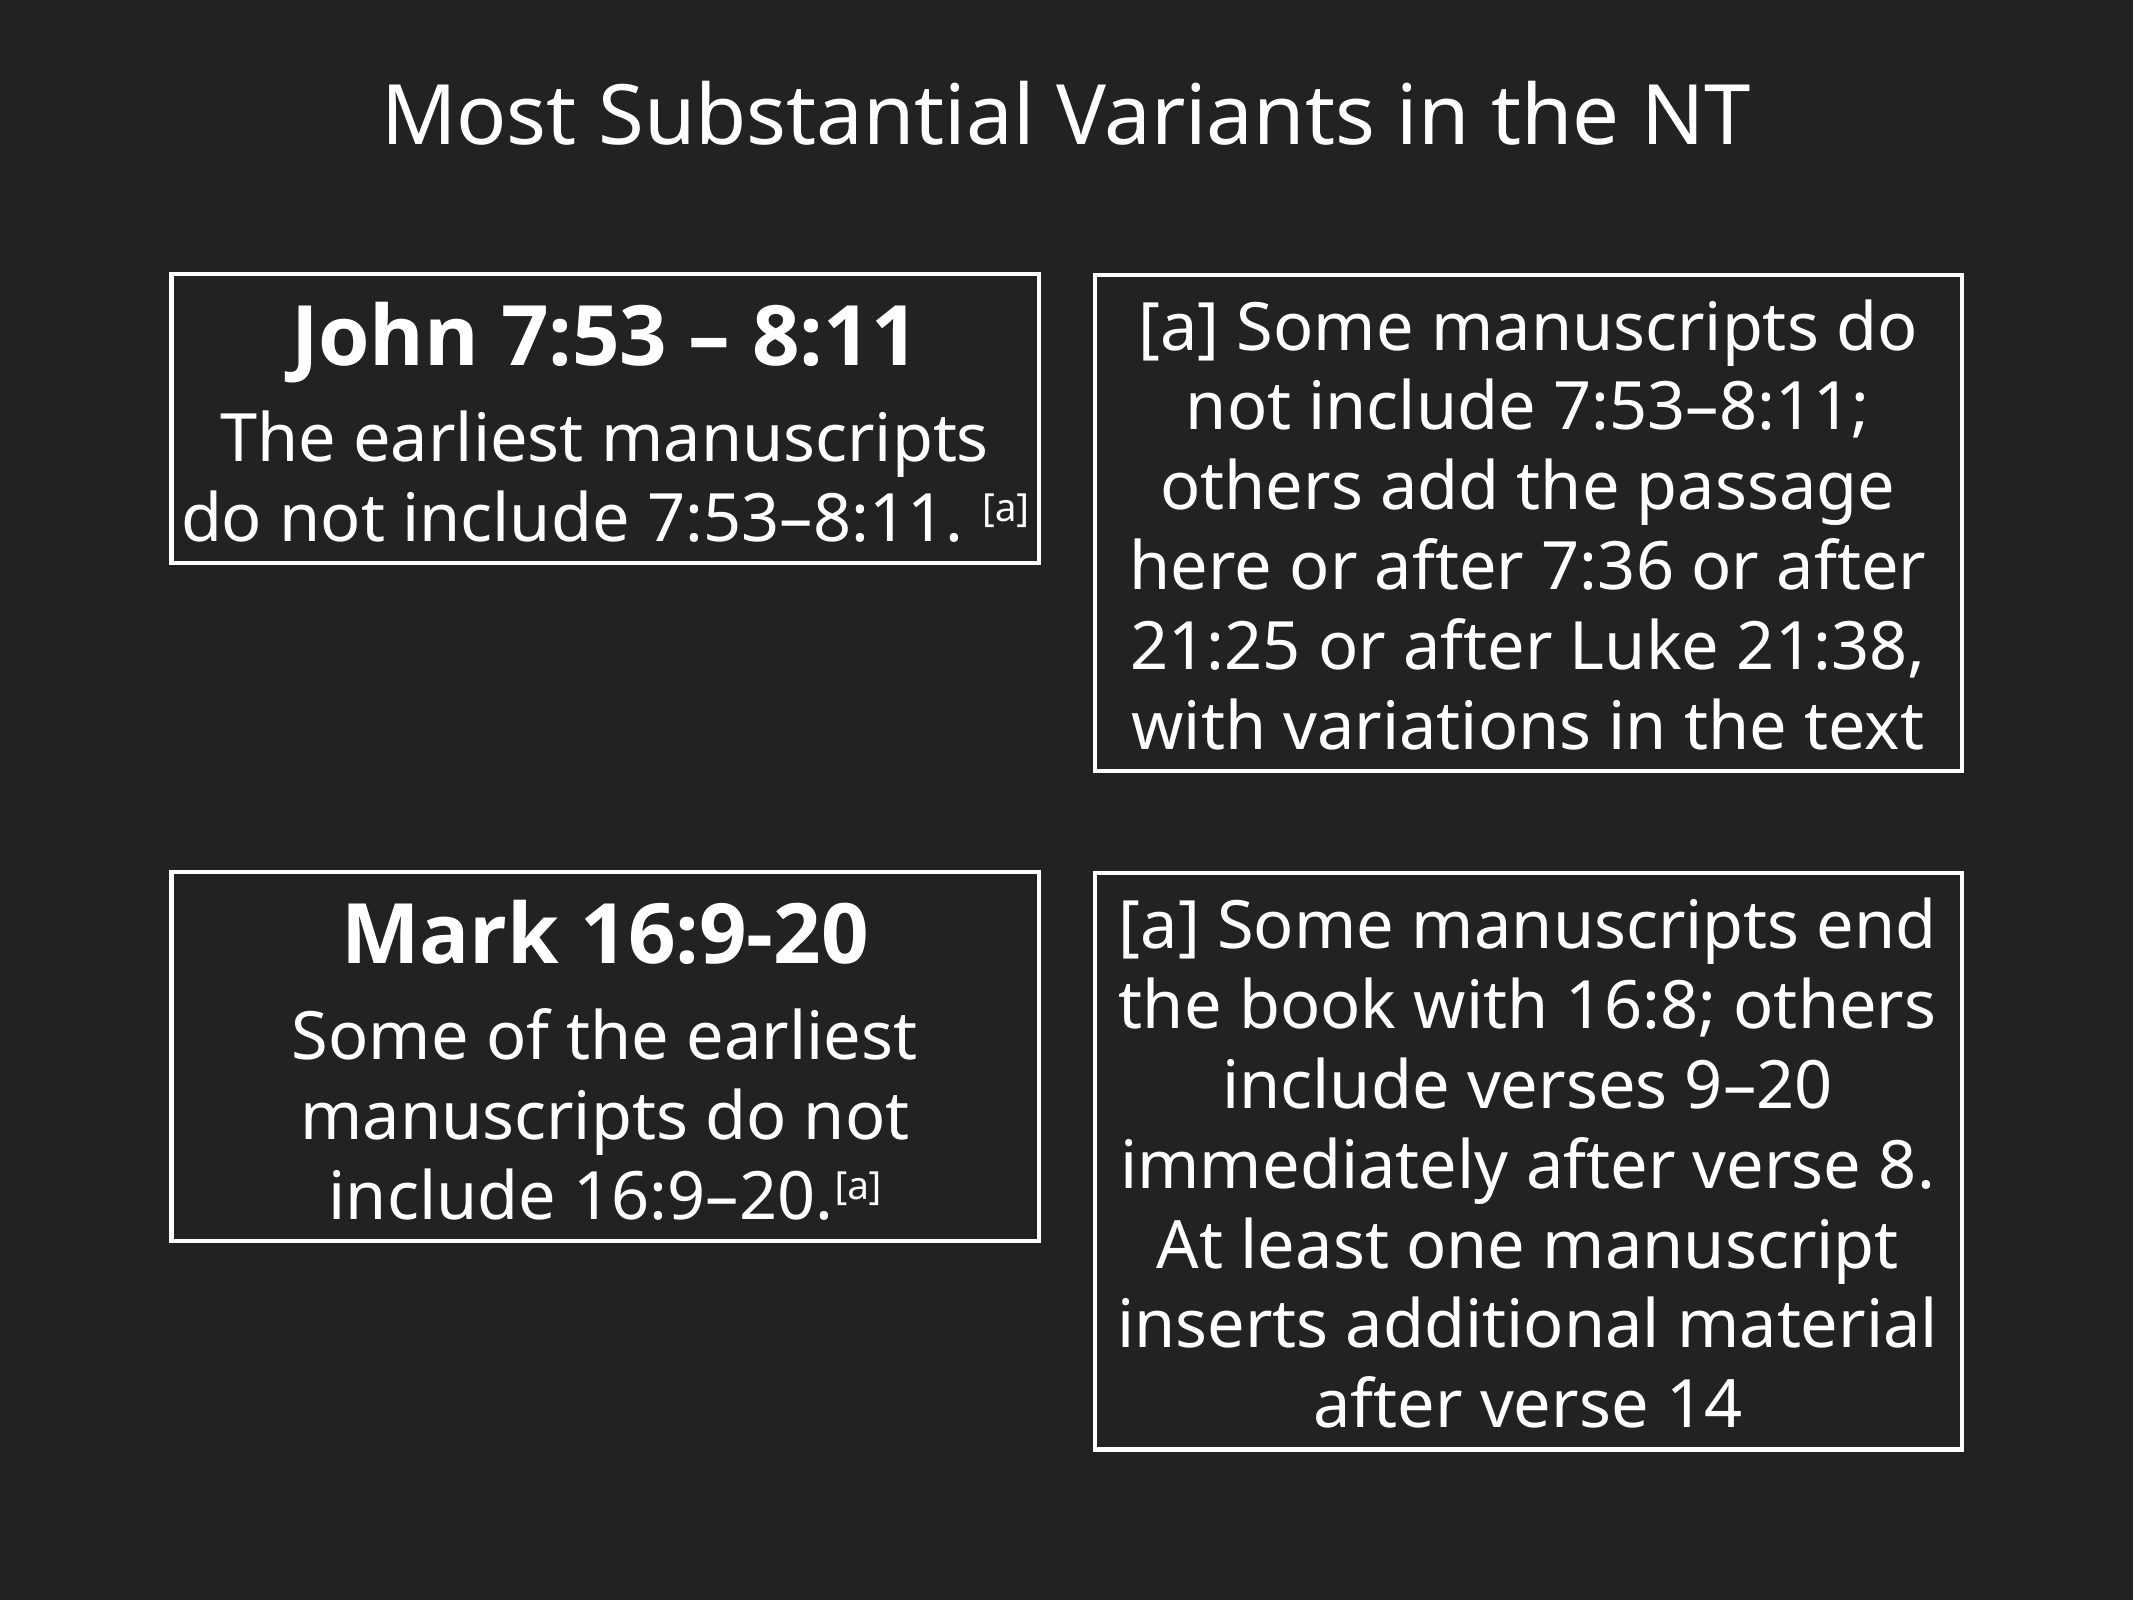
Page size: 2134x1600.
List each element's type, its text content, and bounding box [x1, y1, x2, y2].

text_box Mark 16:9-20 Some of the earliest manuscripts do not include 16:9–20.[a] [171, 872, 1039, 1241]
text_box [a] Some manuscripts end the book with 16:8; others include verses 9–20 immediately after verse 8. At least one manuscript inserts additional material after verse 14 [1094, 873, 1962, 1450]
text_box [a] Some manuscripts do not include 7:53–8:11; others add the passage here or after 7:36 or after 21:25 or after Luke 21:38, with variations in the text [1094, 274, 1962, 772]
text_box John 7:53 – 8:11 The earliest manuscripts do not include 7:53–8:11. [a] [171, 273, 1039, 563]
text_box Most Substantial Variants in the NT [37, 52, 2096, 170]
